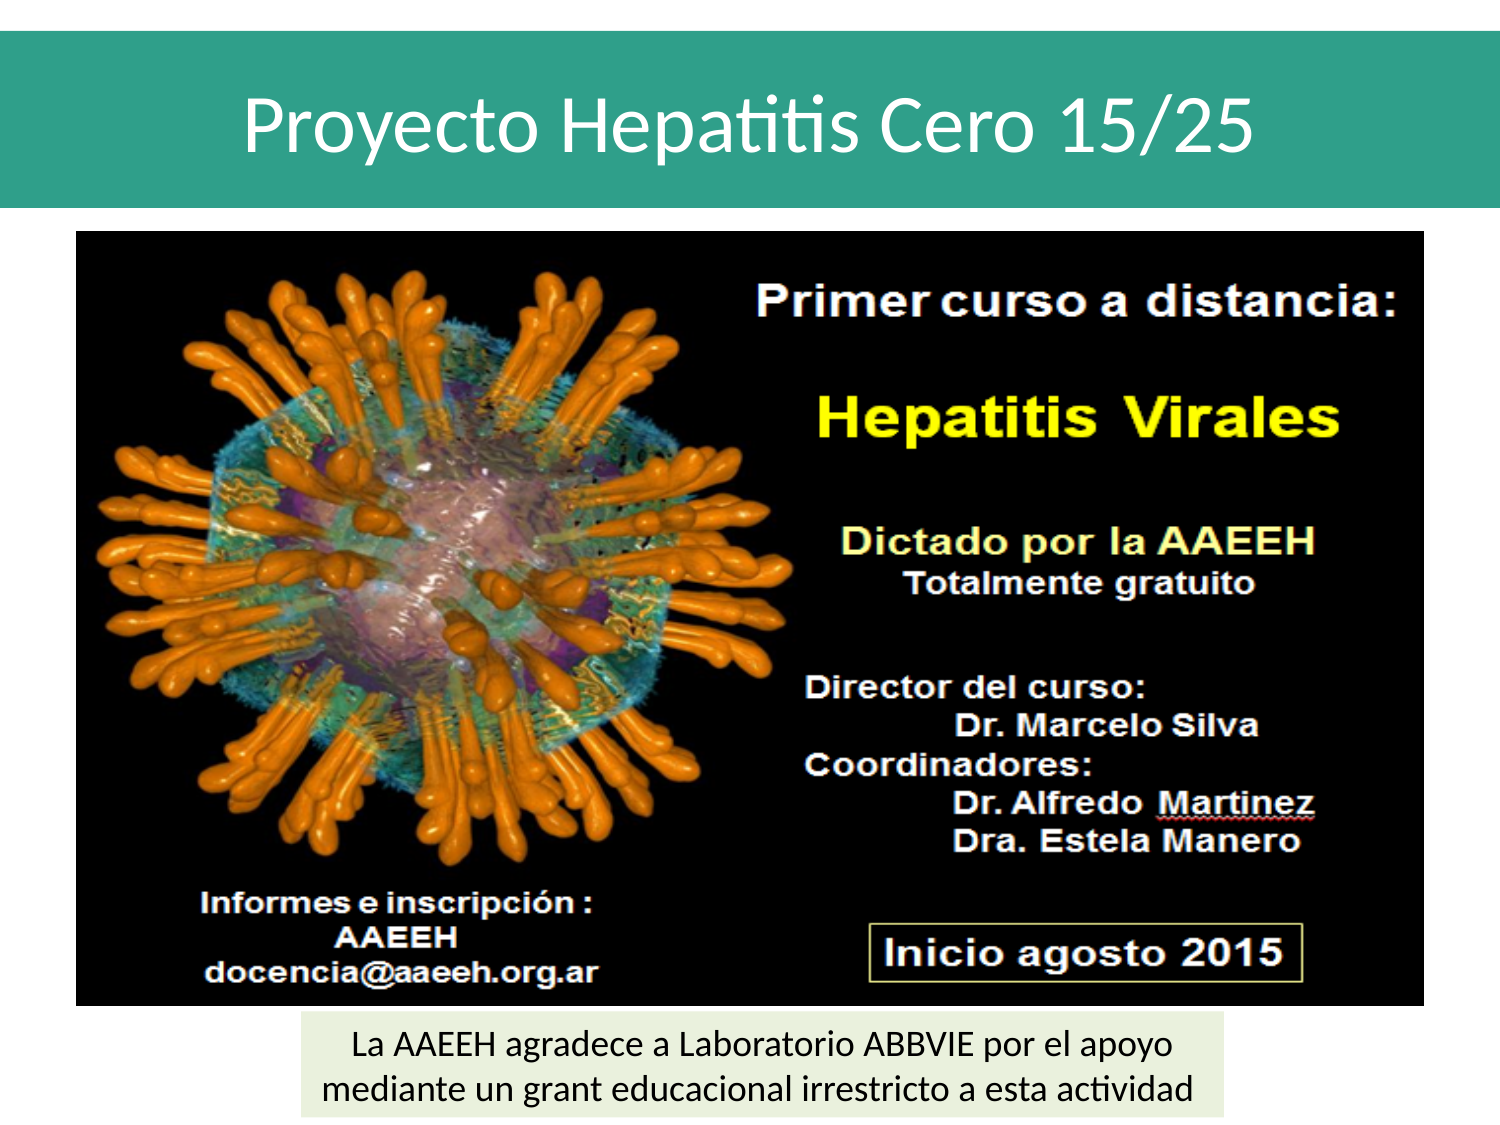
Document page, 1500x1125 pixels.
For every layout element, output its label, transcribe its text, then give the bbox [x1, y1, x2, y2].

text_box La AAEEH agradece a Laboratorio ABBVIE por el apoyo mediante un grant educacional irrestricto a esta actividad [301, 1014, 1224, 1118]
text_box Proyecto Hepatitis Cero 15/25 [0, 30, 1500, 208]
picture [76, 231, 1424, 1006]
